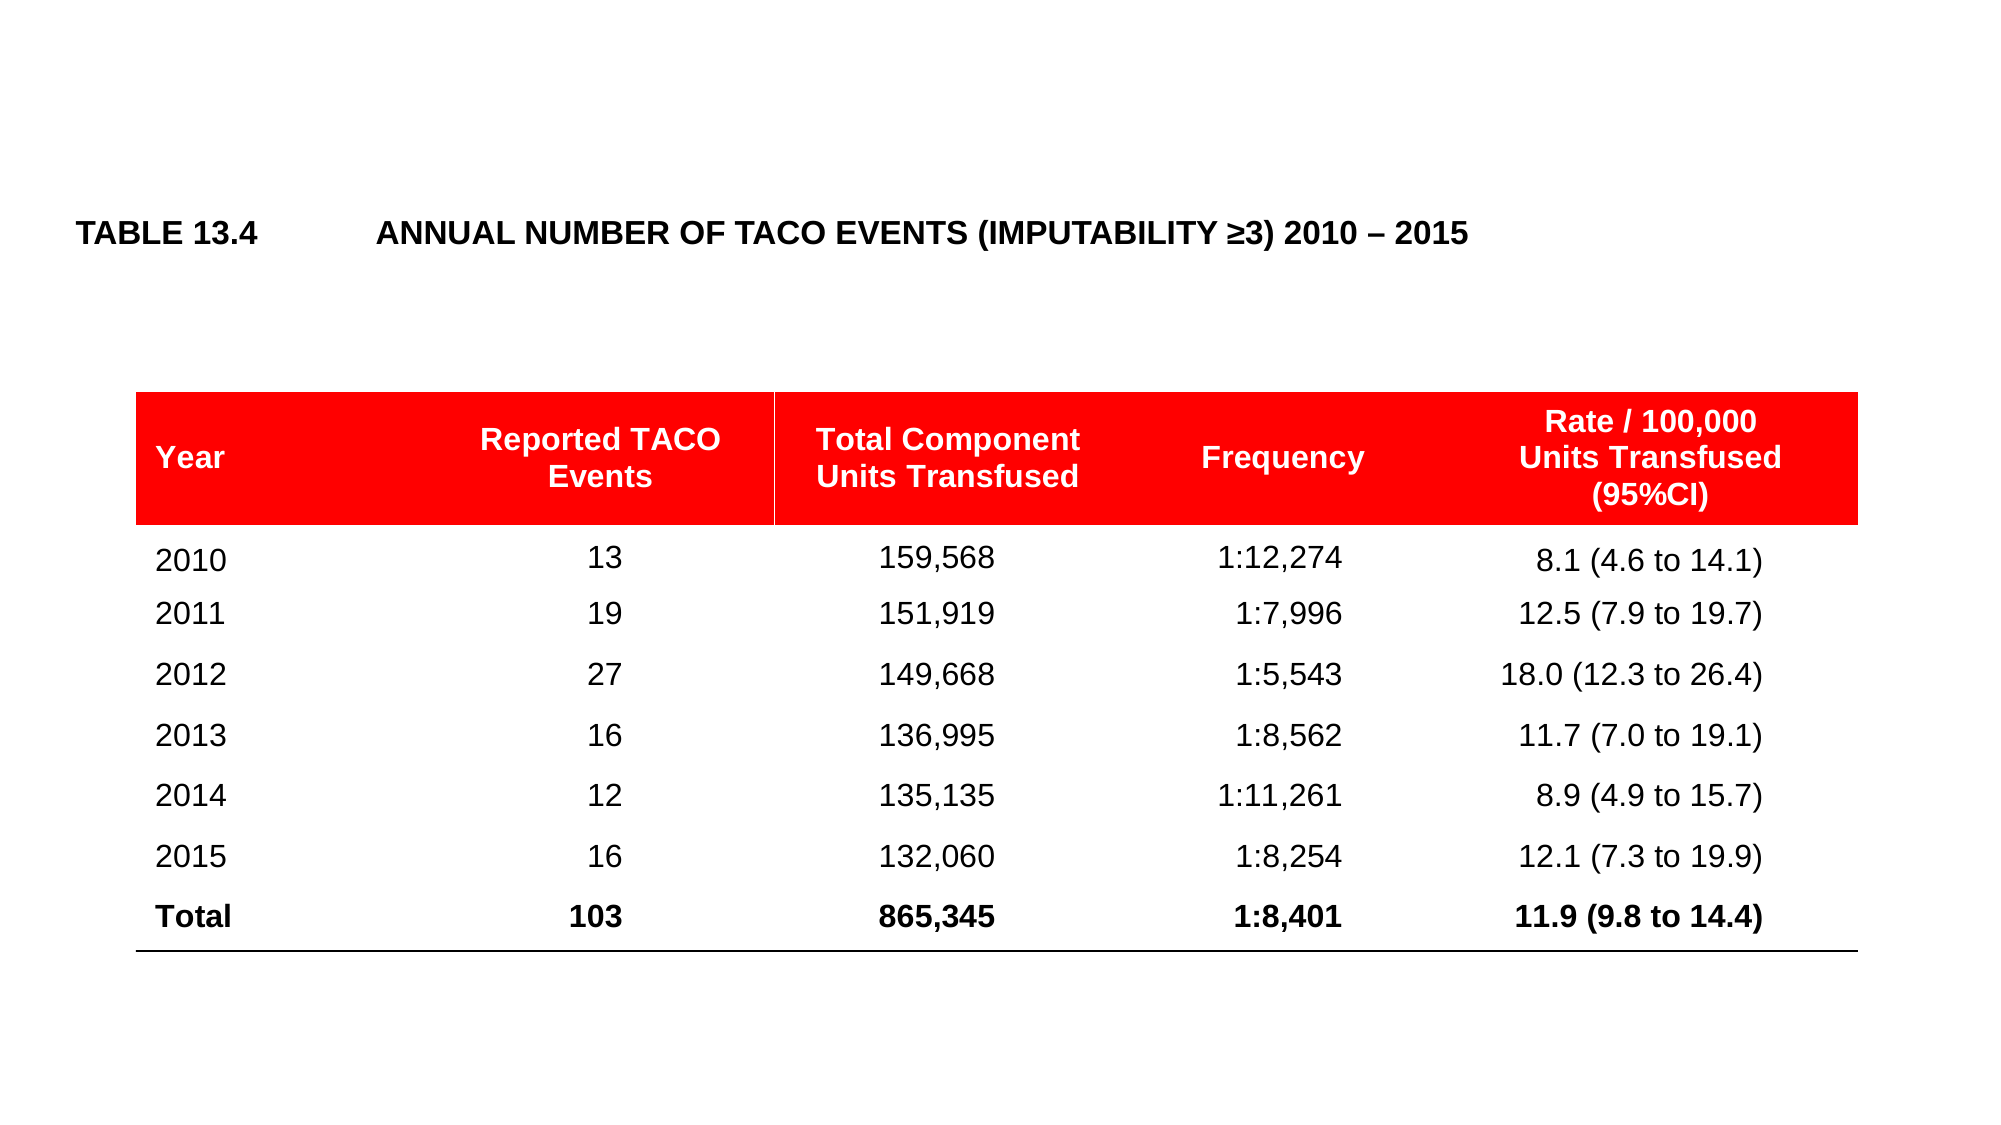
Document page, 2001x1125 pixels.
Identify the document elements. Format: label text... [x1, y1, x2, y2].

text_box TABLE 13.4 ANNUAL NUMBER OF TACO EVENTS (IMPUTABILITY ≥3) 2010 – 2015 [60, 198, 1666, 259]
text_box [135, 392, 1859, 1041]
